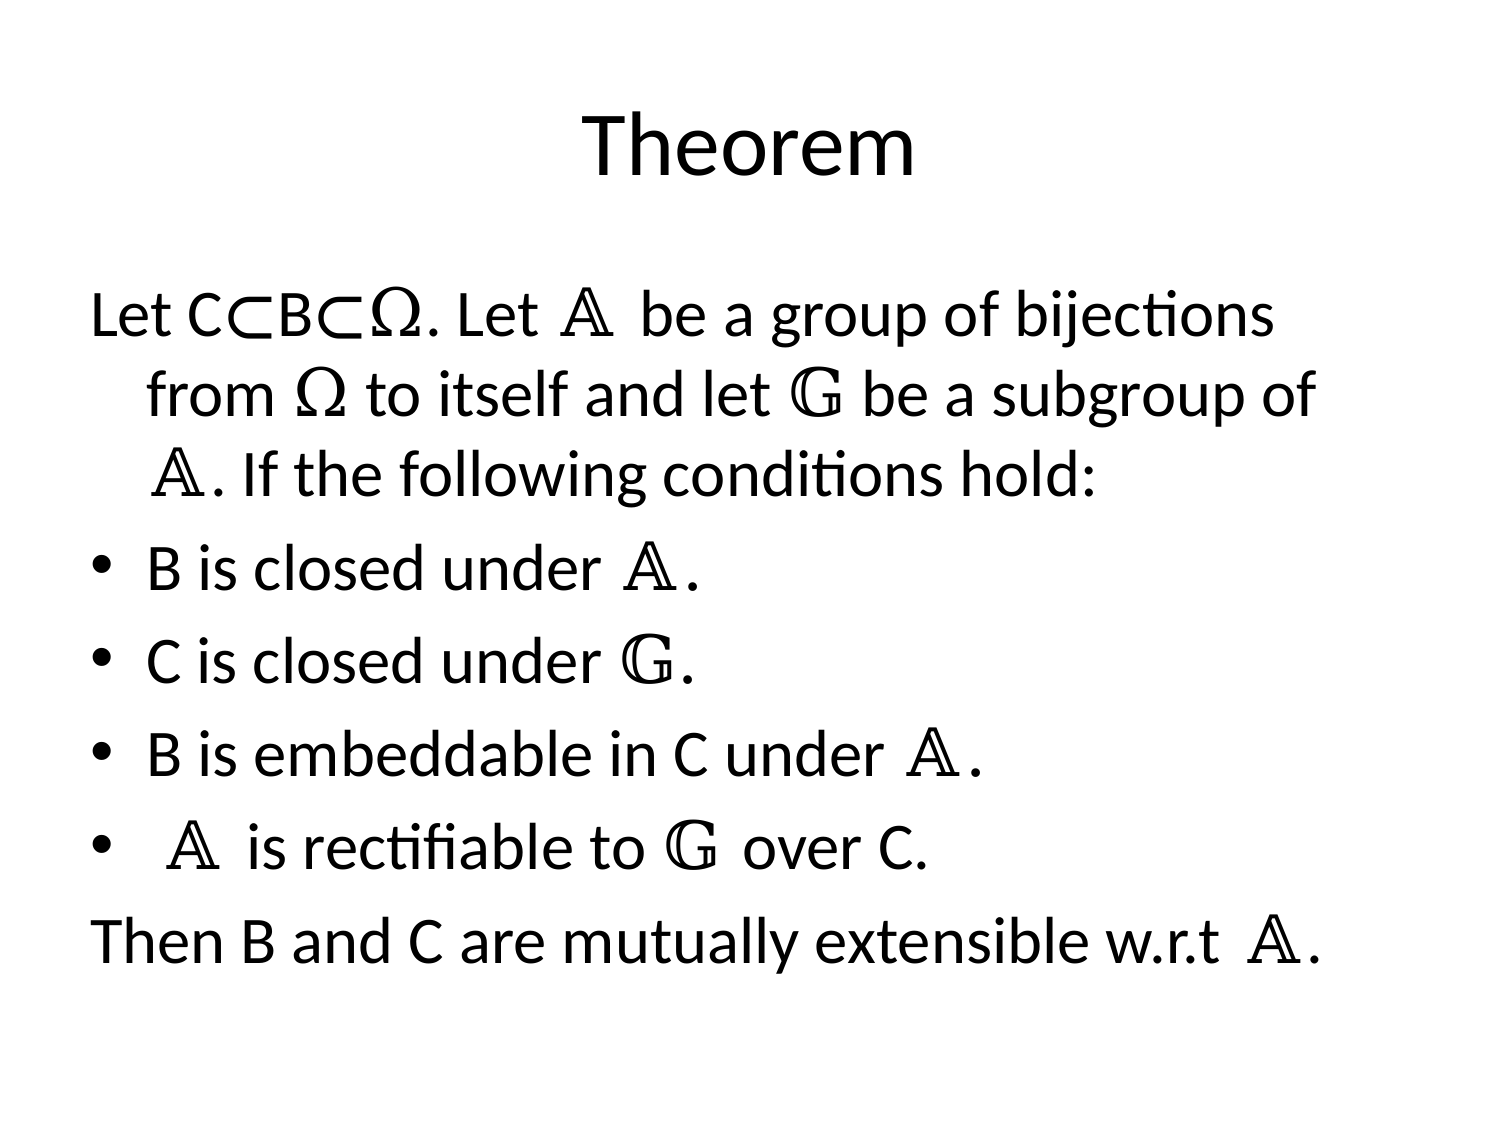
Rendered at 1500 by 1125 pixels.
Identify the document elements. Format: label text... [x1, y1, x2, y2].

title Theorem [75, 45, 1425, 233]
list Let C⊂B⊂Ω. Let 𝔸 be a group of bijections from Ω to itself and let 𝔾 be a subgroup of 𝔸. If the following conditions hold: B is closed under 𝔸. C is closed under 𝔾. B is embeddable in C under 𝔸. 𝔸 is rectifiable to 𝔾 over C. Then B and C are mutually extensible w.r.t 𝔸. [75, 262, 1425, 1005]
